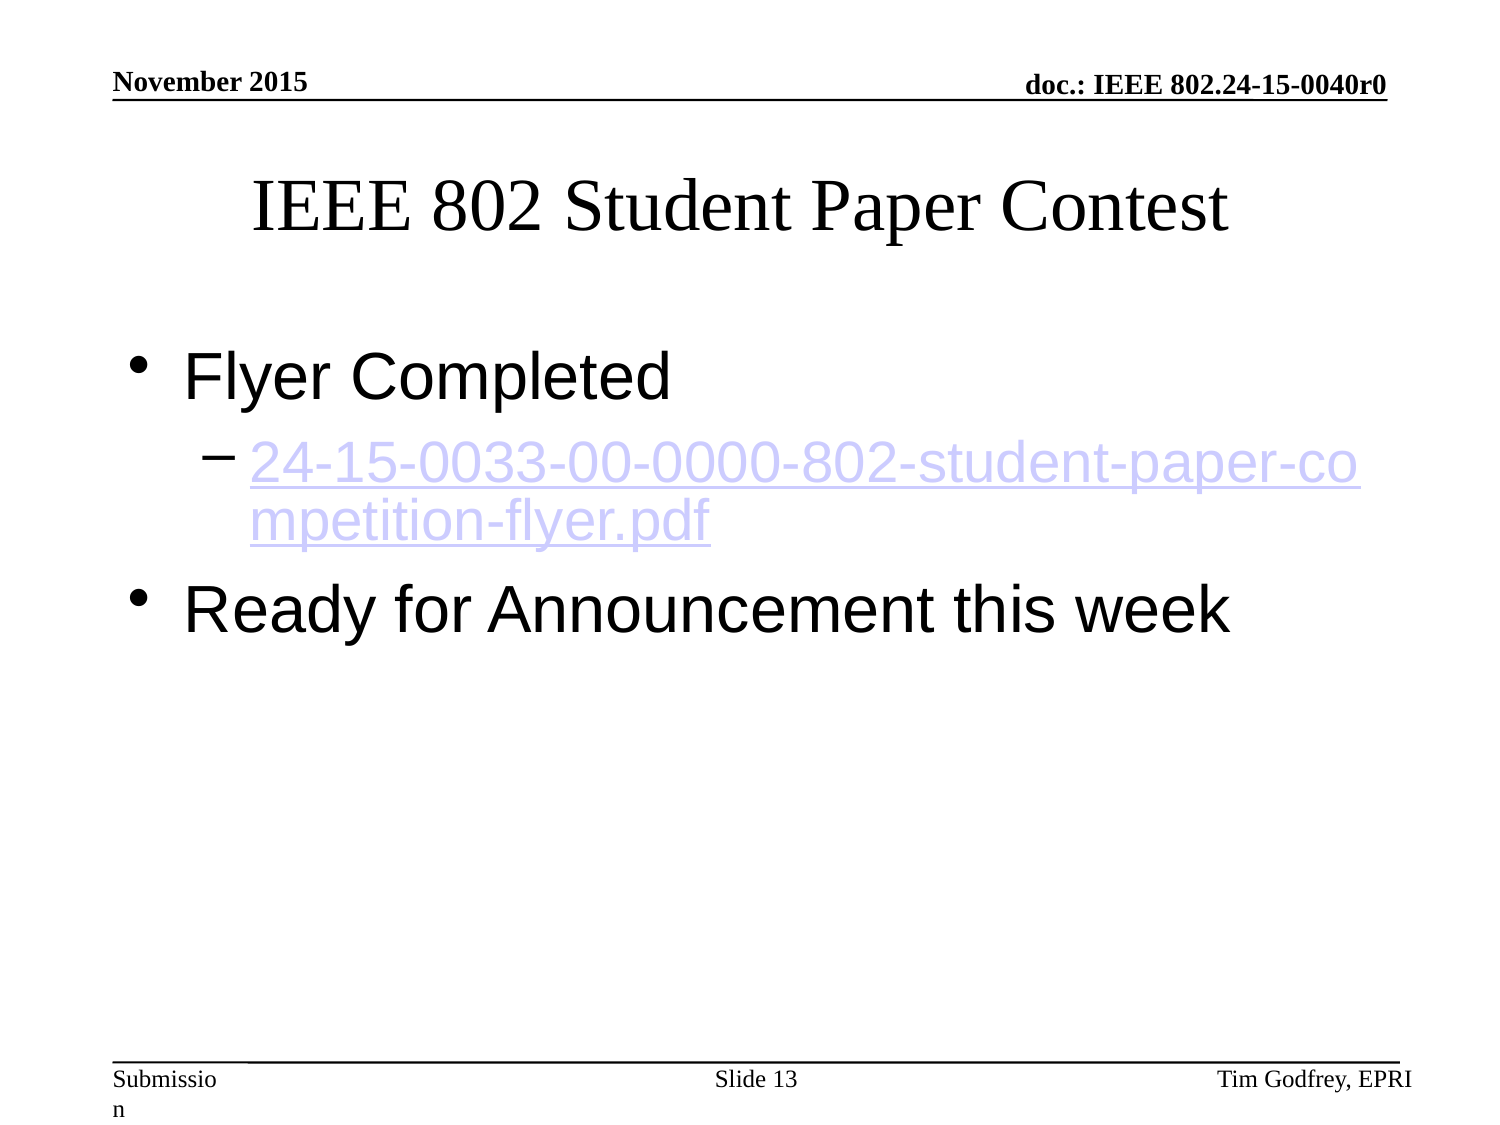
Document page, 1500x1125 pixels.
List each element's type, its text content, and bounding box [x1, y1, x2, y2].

slide_number Slide 13 [712, 1062, 800, 1093]
list Flyer Completed 24-15-0033-00-0000-802-student-paper-competition-flyer.pdf Ready for Announcement this week [112, 324, 1388, 1000]
footer Tim Godfrey, EPRI [900, 1062, 1413, 1093]
title IEEE 802 Student Paper Contest [112, 112, 1388, 288]
